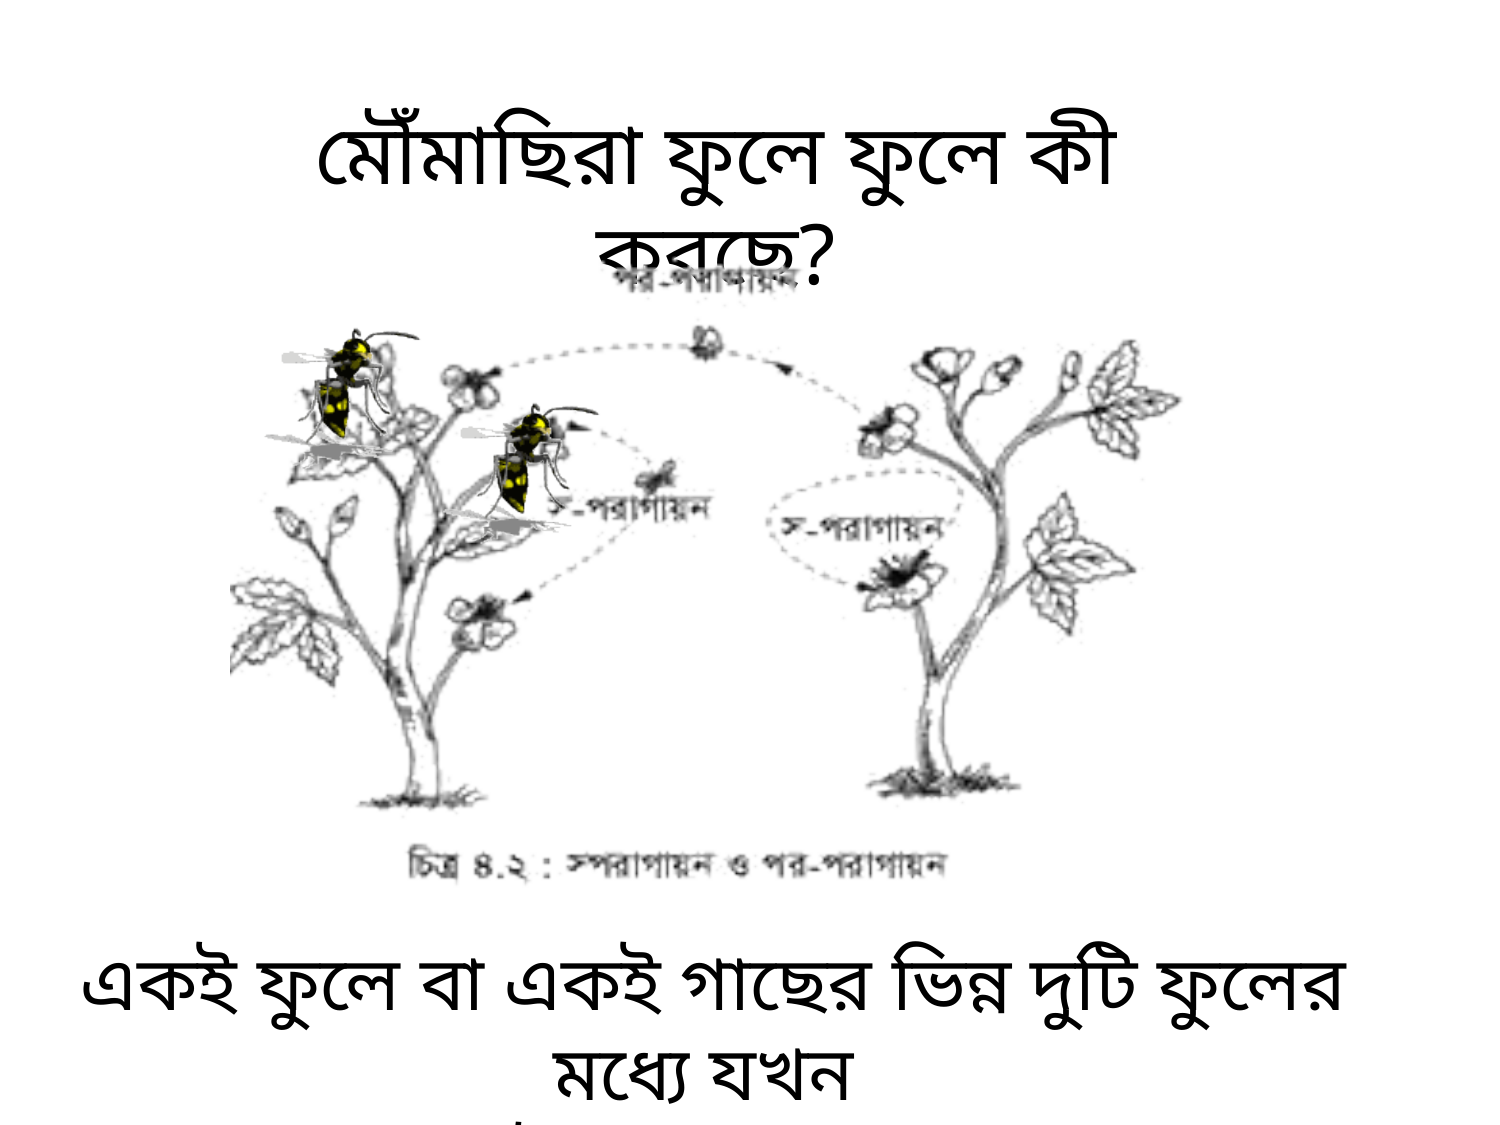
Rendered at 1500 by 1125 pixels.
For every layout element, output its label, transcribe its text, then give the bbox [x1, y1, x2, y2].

picture [229, 227, 1188, 905]
text_box মৌঁমাছিরা ফুলে ফুলে কী করছে? [172, 93, 1260, 309]
text_box একই ফুলে বা একই গাছের ভিন্ন দুটি ফুলের মধ্যে যখন পরাগায়ন ঘটে তখন তাকে স্ব-পরাগায়ন বলে। [62, 928, 1365, 1125]
